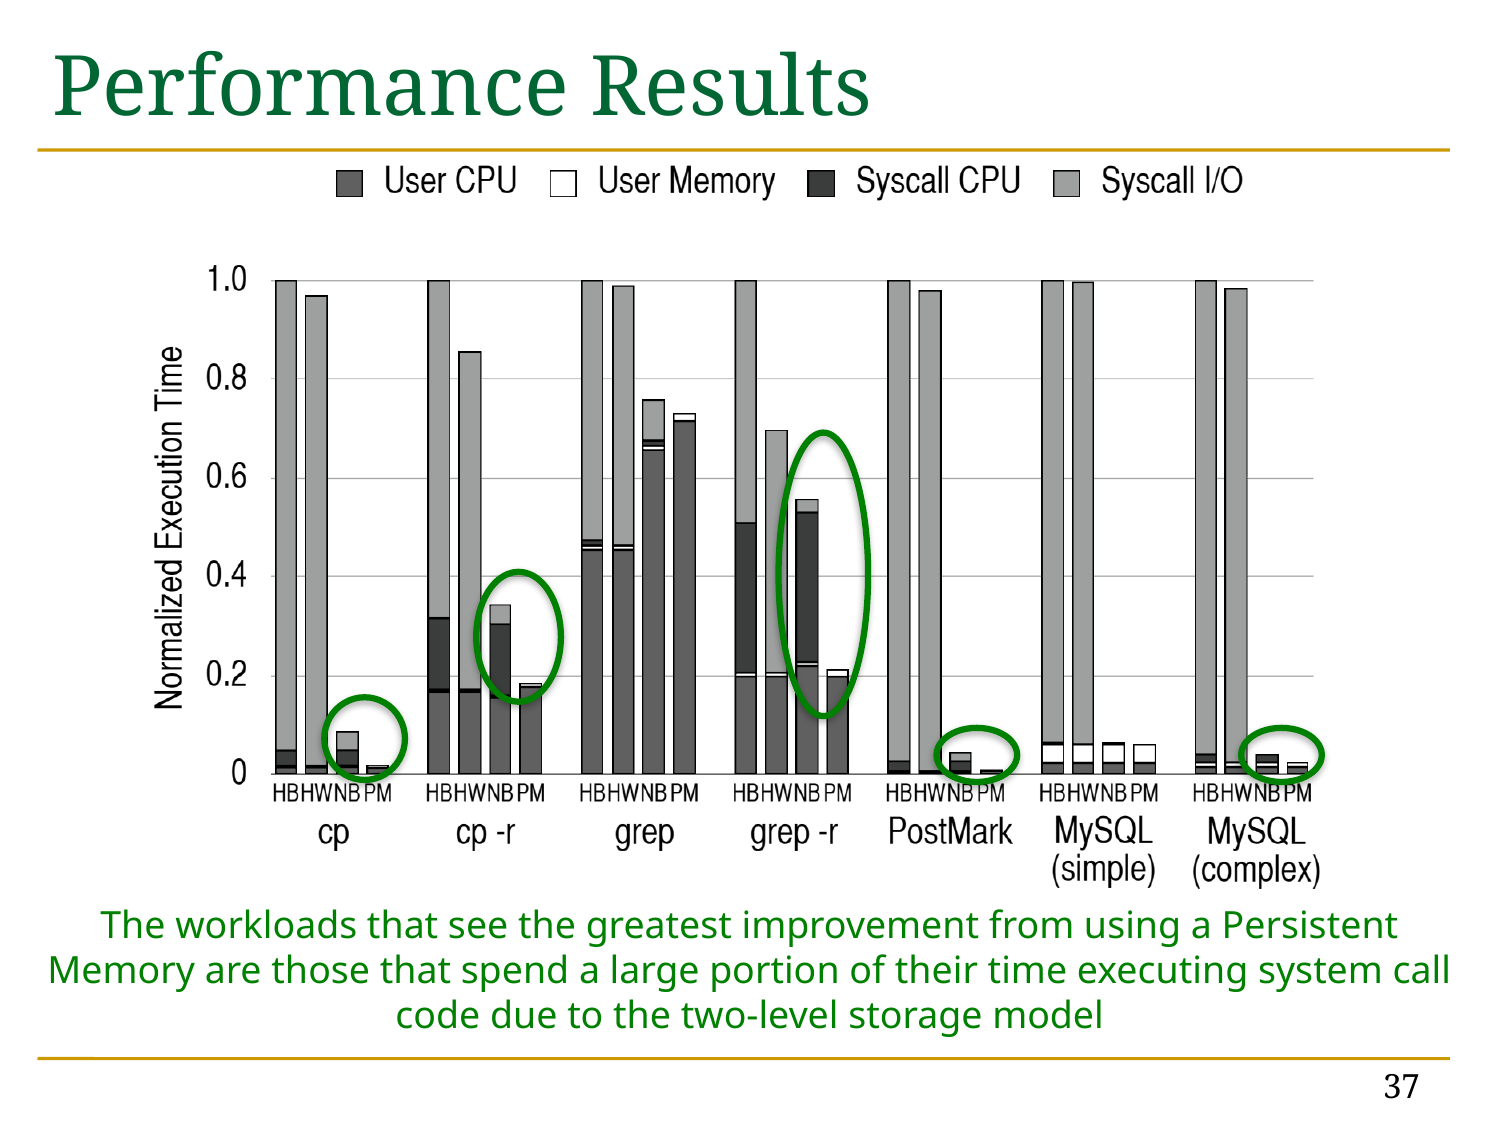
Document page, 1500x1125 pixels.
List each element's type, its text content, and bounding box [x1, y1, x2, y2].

title Performance Results [37, 24, 1451, 148]
text_box The workloads that see the greatest improvement from using a Persistent Memory are those that spend a large portion of their time executing system call code due to the two-level storage model [29, 893, 1471, 1043]
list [37, 148, 1451, 906]
slide_number 37 [1084, 1043, 1436, 1118]
